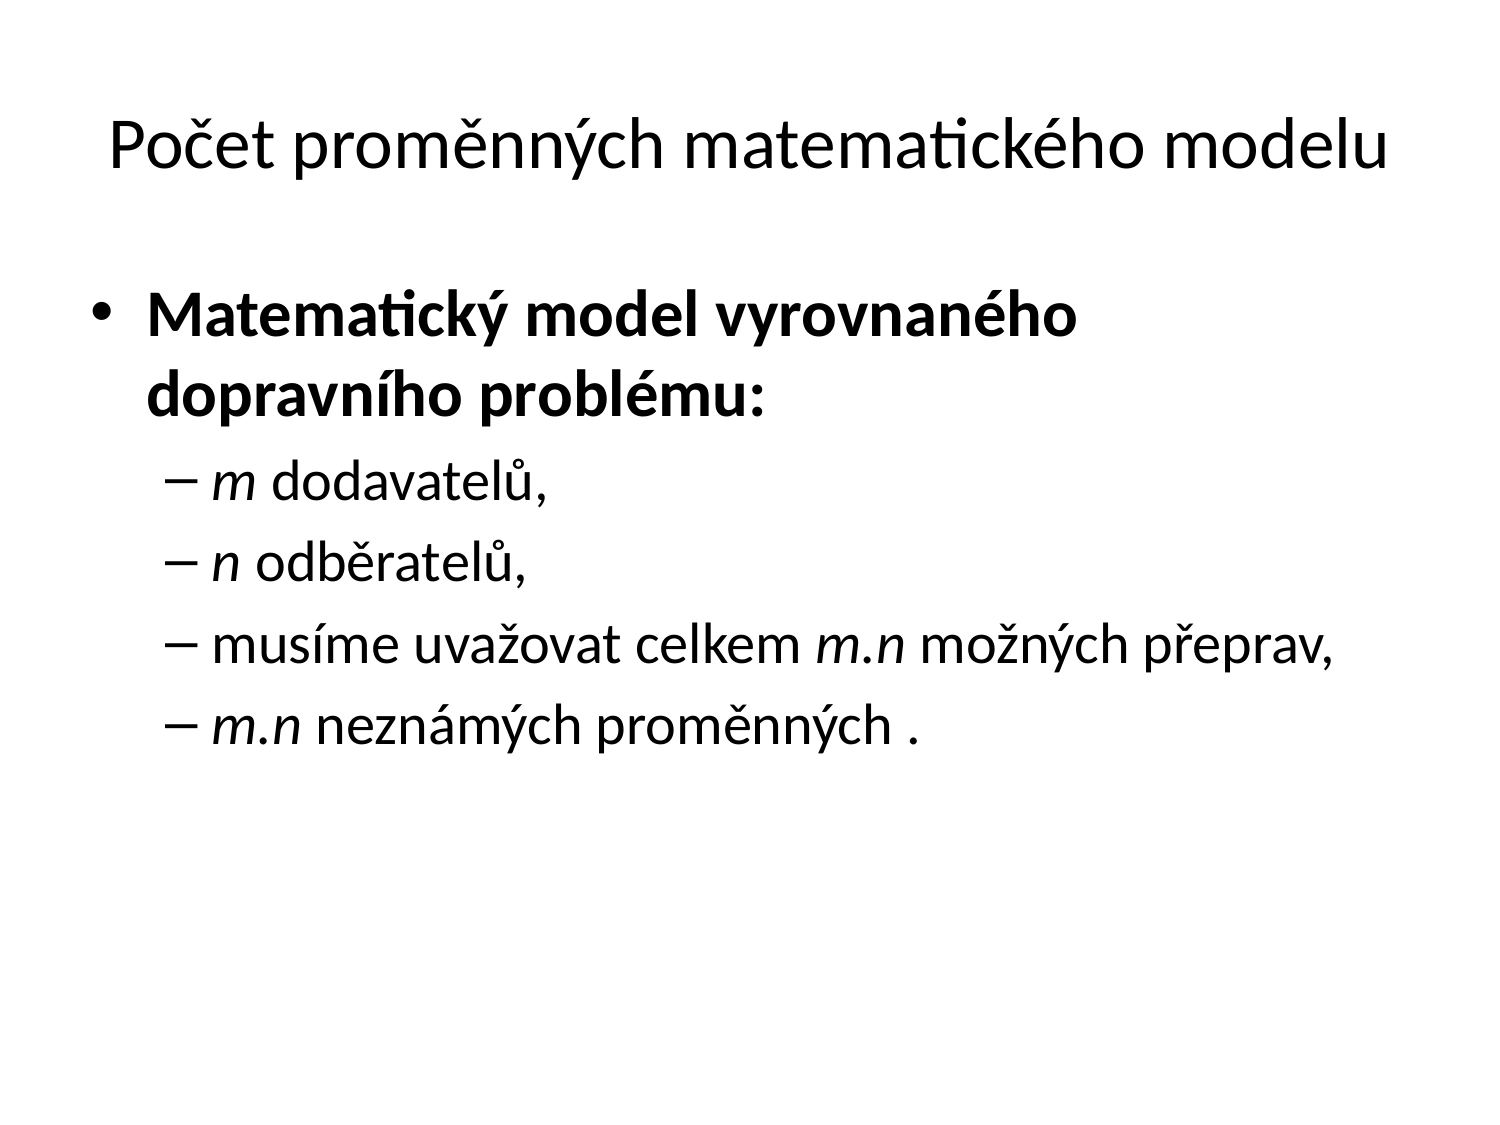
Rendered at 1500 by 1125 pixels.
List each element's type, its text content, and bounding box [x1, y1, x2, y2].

title Počet proměnných matematického modelu [75, 45, 1425, 233]
